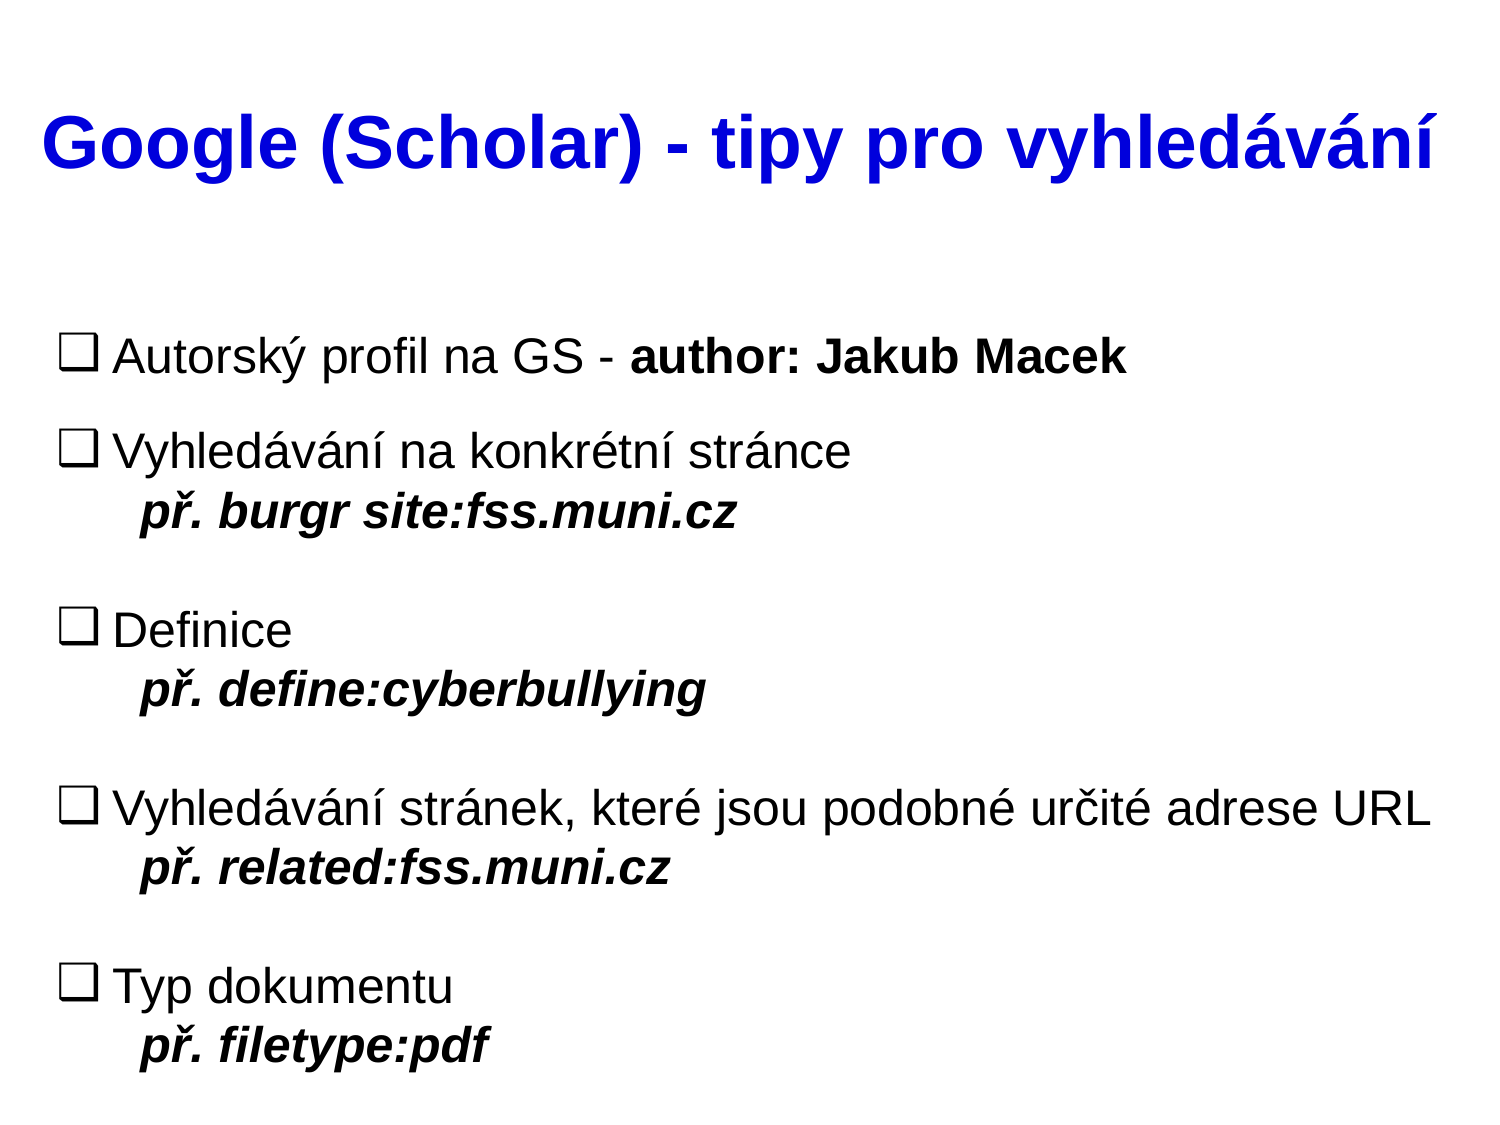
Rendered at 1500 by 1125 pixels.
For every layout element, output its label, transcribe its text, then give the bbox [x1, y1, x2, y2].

text_box Google (Scholar) - tipy pro vyhledávání [41, 96, 1500, 210]
text_box Autorský profil na GS - author: Jakub Macek Vyhledávání na konkrétní stránce př. burgr site:fss.muni.cz Definice př. define:cyberbullying Vyhledávání stránek, které jsou podobné určité adrese URL př. related:fss.muni.cz Typ dokumentu př. filetype:pdf [41, 319, 1457, 1071]
